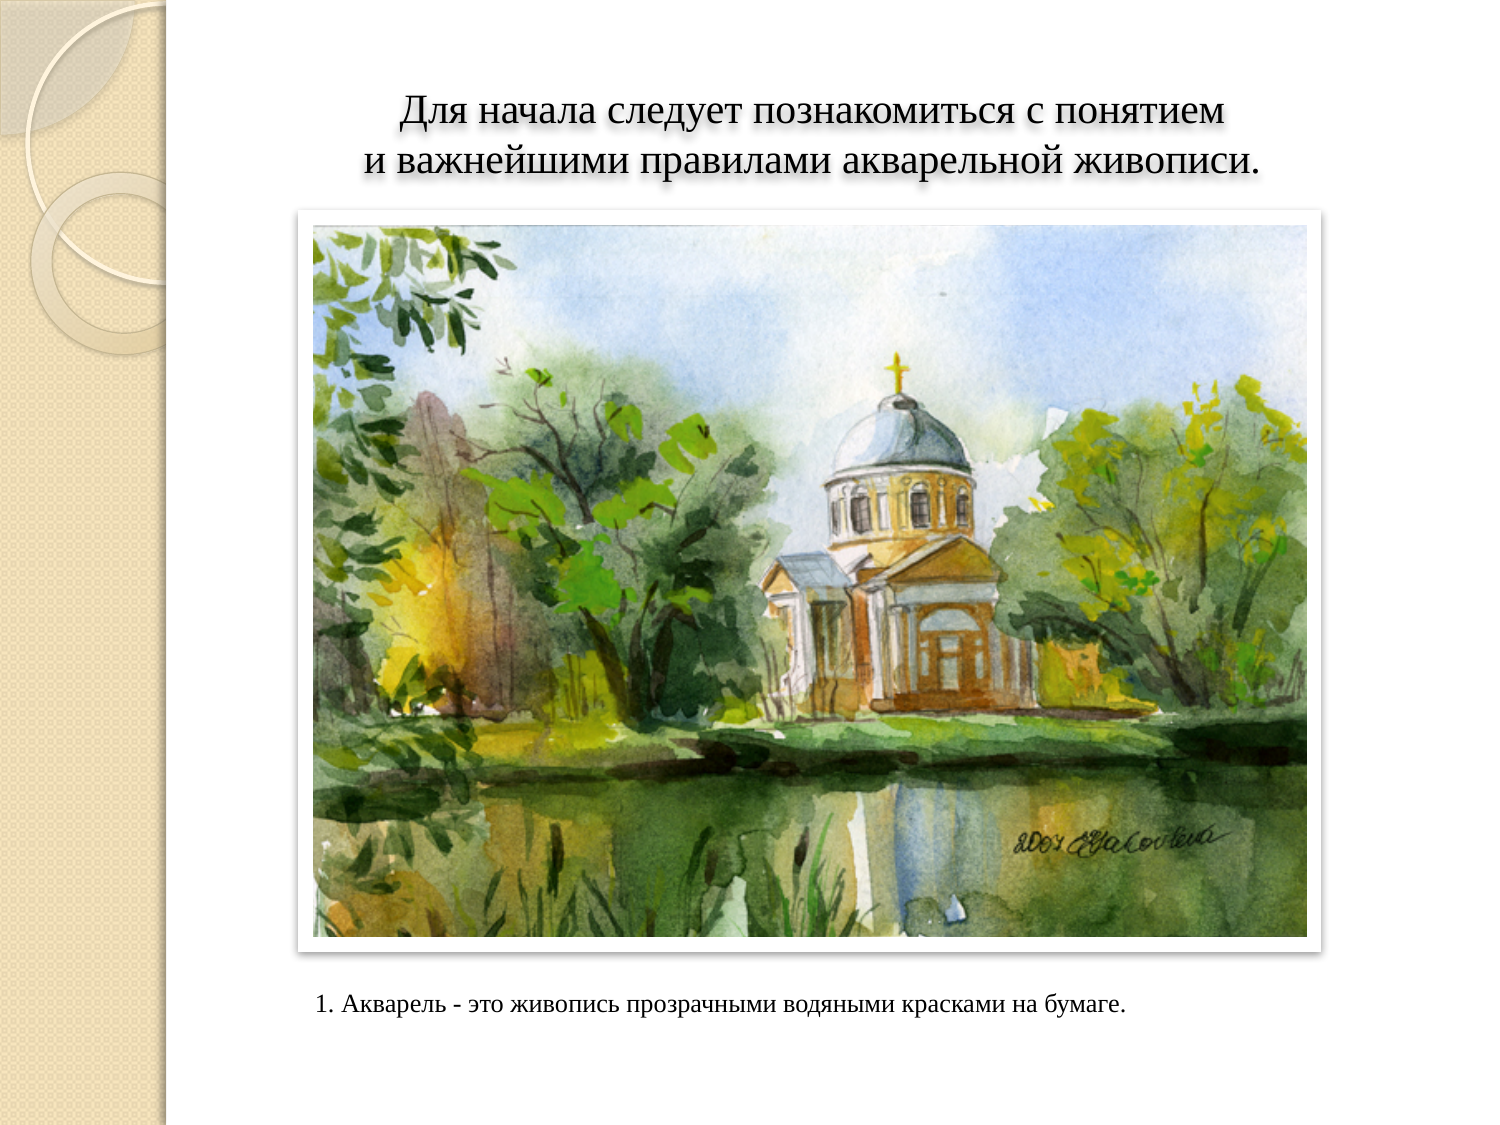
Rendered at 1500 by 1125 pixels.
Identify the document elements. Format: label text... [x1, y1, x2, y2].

title [235, 45, 1466, 233]
picture [312, 224, 1307, 938]
list 1. Акварель - это живопись прозрачными водяными красками на бумаге. [287, 937, 1466, 1025]
text_box Для начала следует познакомиться с понятием и важнейшими правилами акварельной живописи. [225, 74, 1400, 190]
